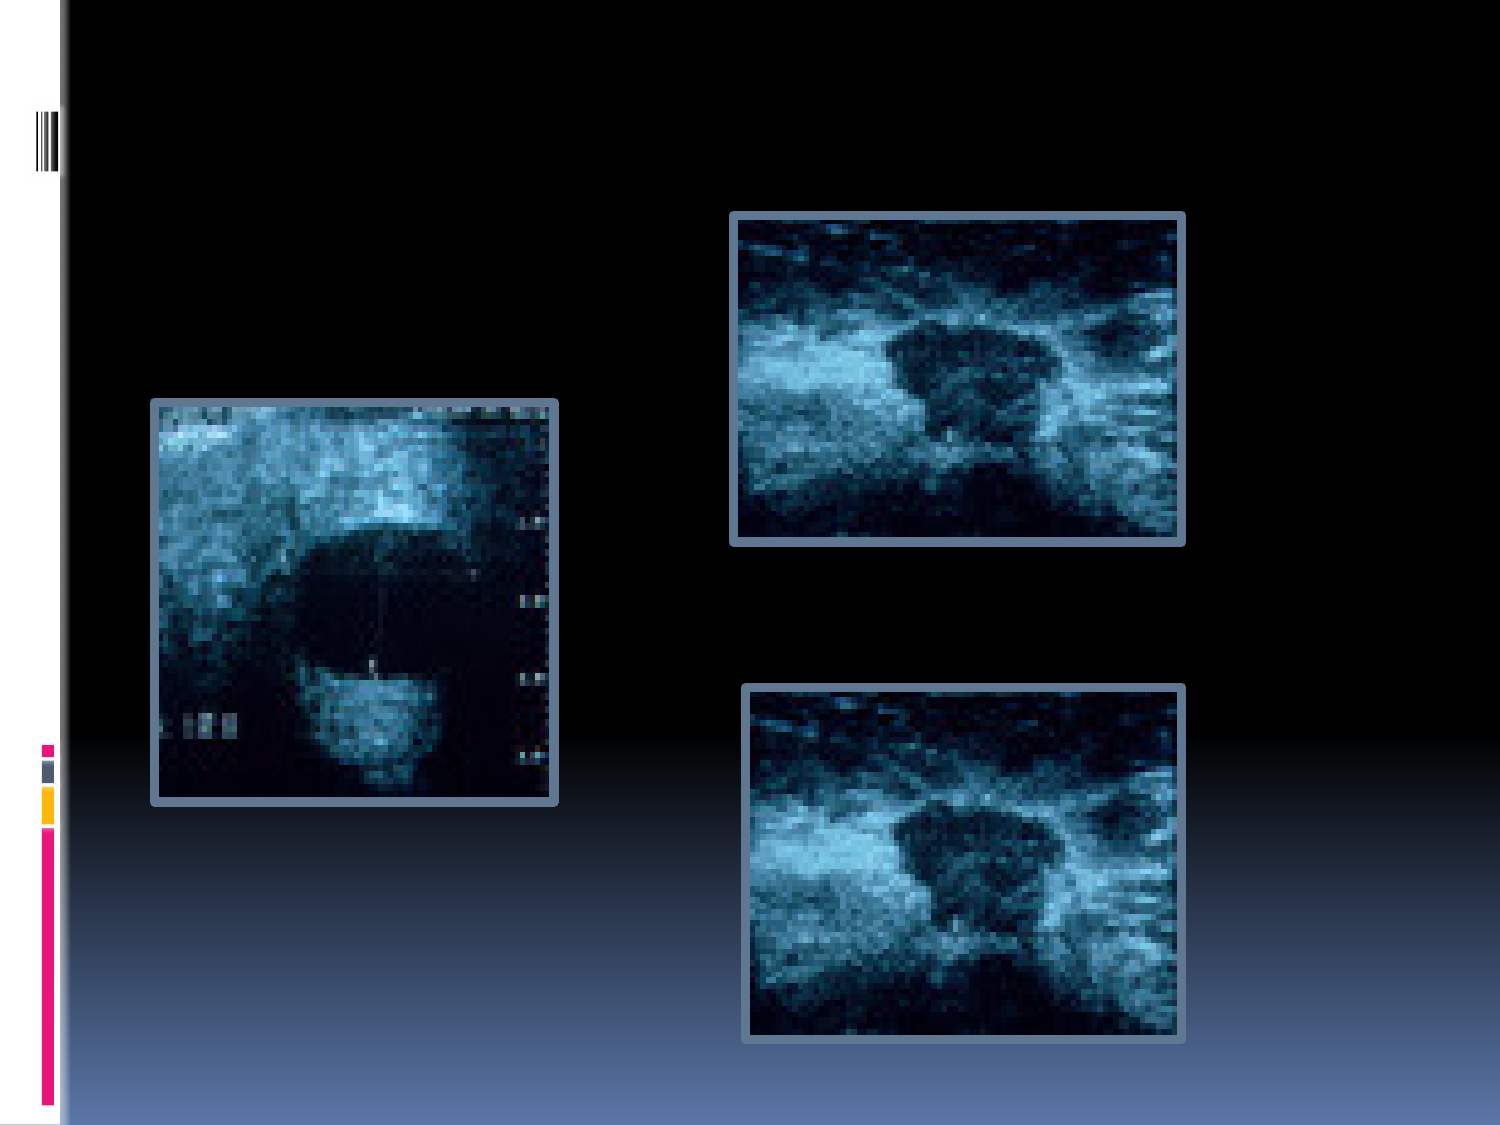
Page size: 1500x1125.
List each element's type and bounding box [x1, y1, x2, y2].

list [737, 219, 1178, 538]
list [749, 691, 1178, 1036]
list [158, 406, 550, 798]
